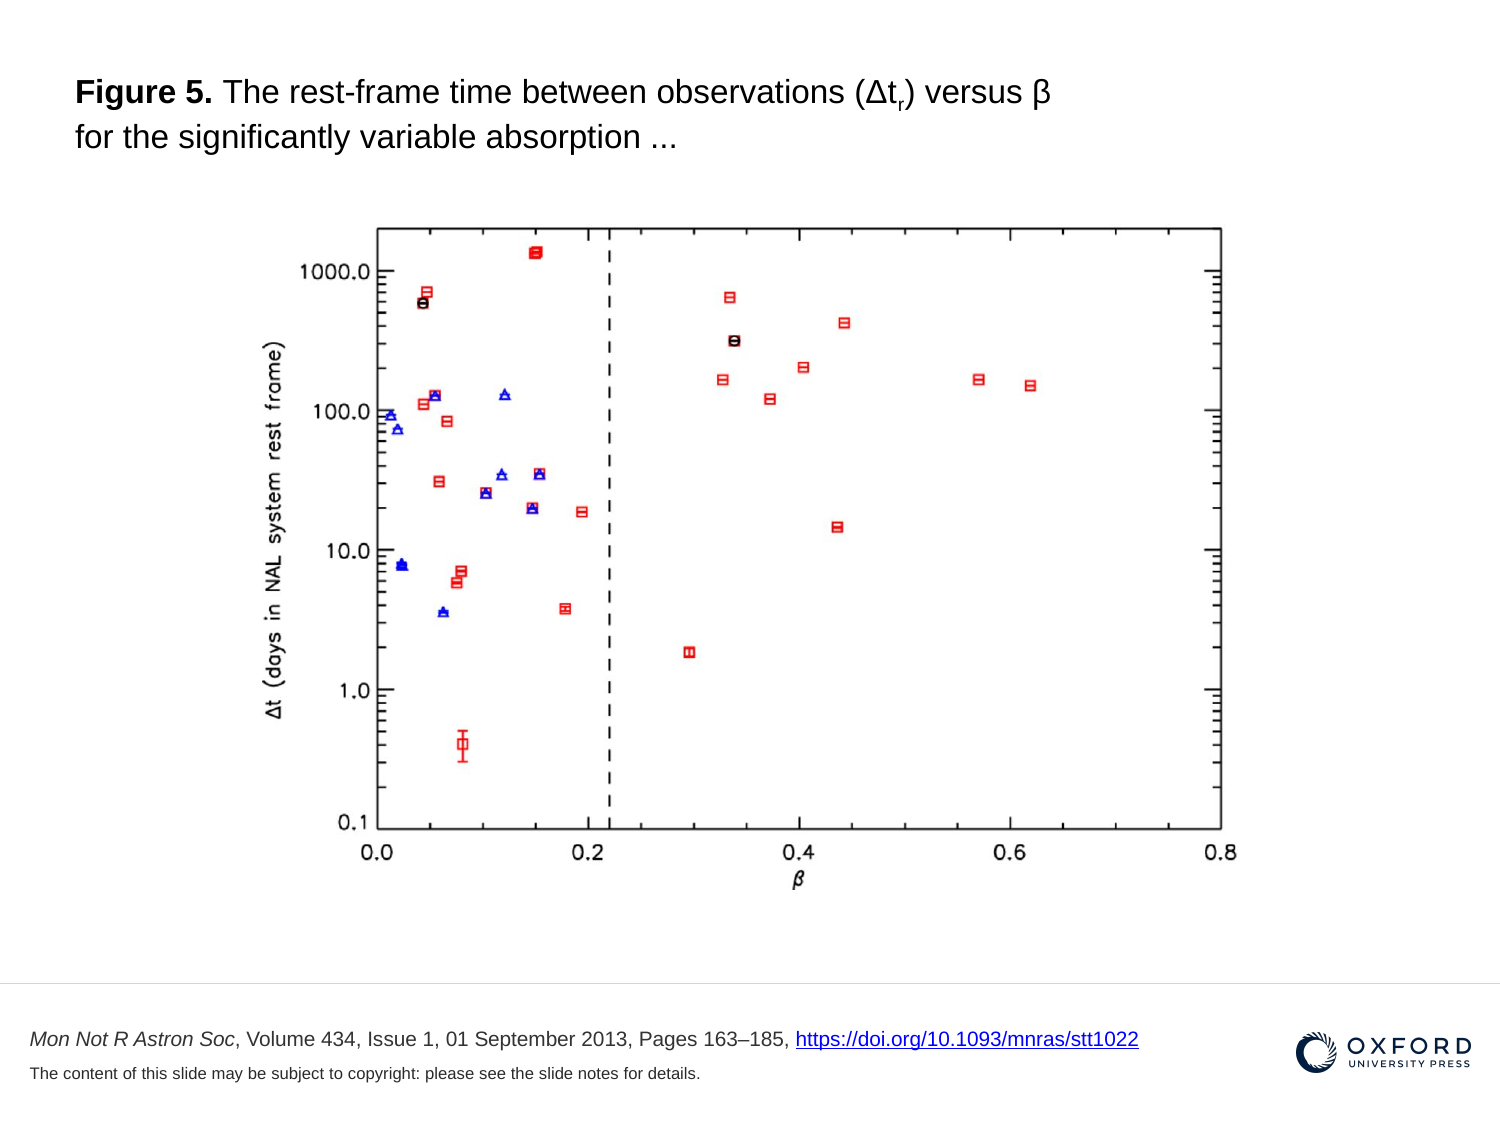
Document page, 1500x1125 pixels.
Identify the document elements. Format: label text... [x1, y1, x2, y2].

title Figure 5. The rest-frame time between observations (Δtr) versus β for the significantly variable absorption ... [75, 69, 1078, 171]
picture [262, 224, 1238, 890]
picture [1296, 1032, 1471, 1073]
footer Mon Not R Astron Soc, Volume 434, Issue 1, 01 September 2013, Pages 163–185, https://doi.org/10.1093/mnras/stt1022 The content of this slide may be subject to copyright: please see the slide notes for details. [0, 983, 1260, 1125]
